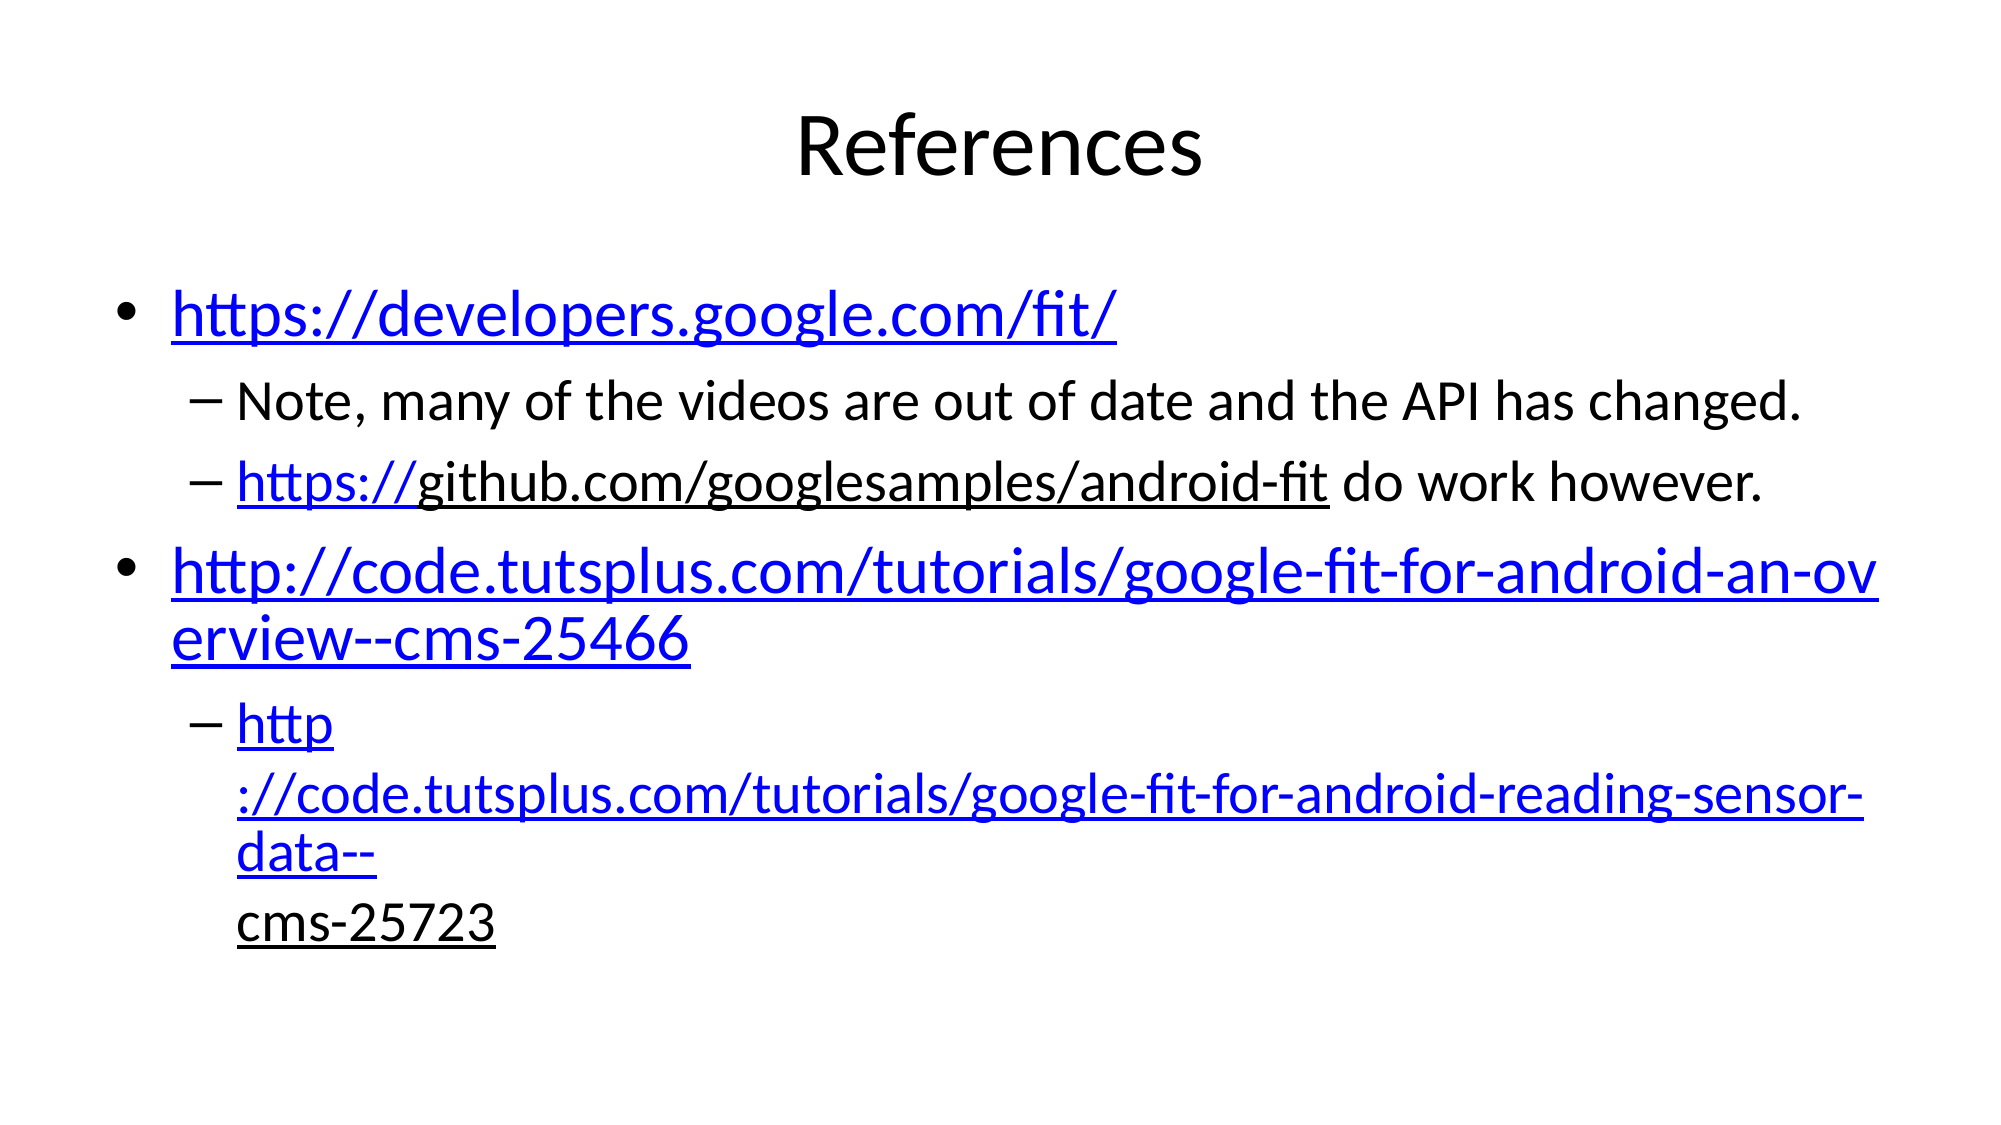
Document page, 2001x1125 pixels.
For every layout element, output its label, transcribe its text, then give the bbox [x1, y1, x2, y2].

list https://developers.google.com/fit/ Note, many of the videos are out of date and the API has changed. https://github.com/googlesamples/android-fit do work however. http://code.tutsplus.com/tutorials/google-fit-for-android-an-overview--cms-25466 http://code.tutsplus.com/tutorials/google-fit-for-android-reading-sensor-data--cms-25723 [99, 262, 1900, 1005]
title References [99, 45, 1900, 233]
